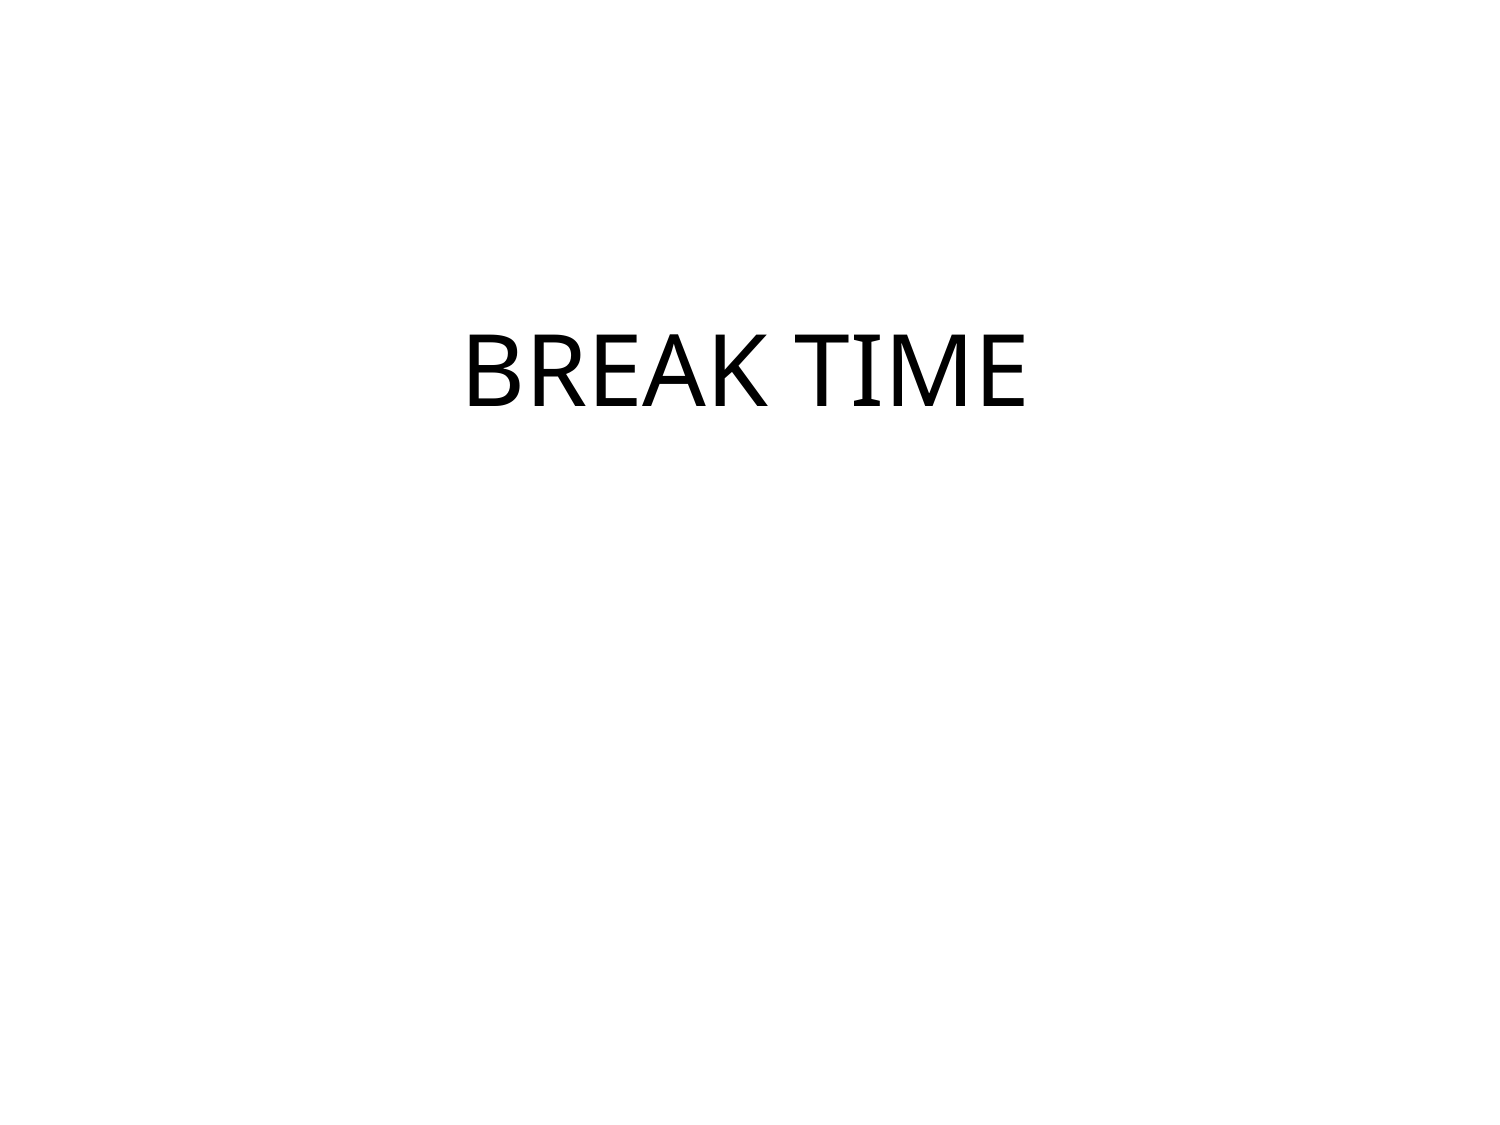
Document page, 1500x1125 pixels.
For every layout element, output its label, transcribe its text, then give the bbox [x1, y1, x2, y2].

title BREAK TIME [212, 224, 1279, 508]
